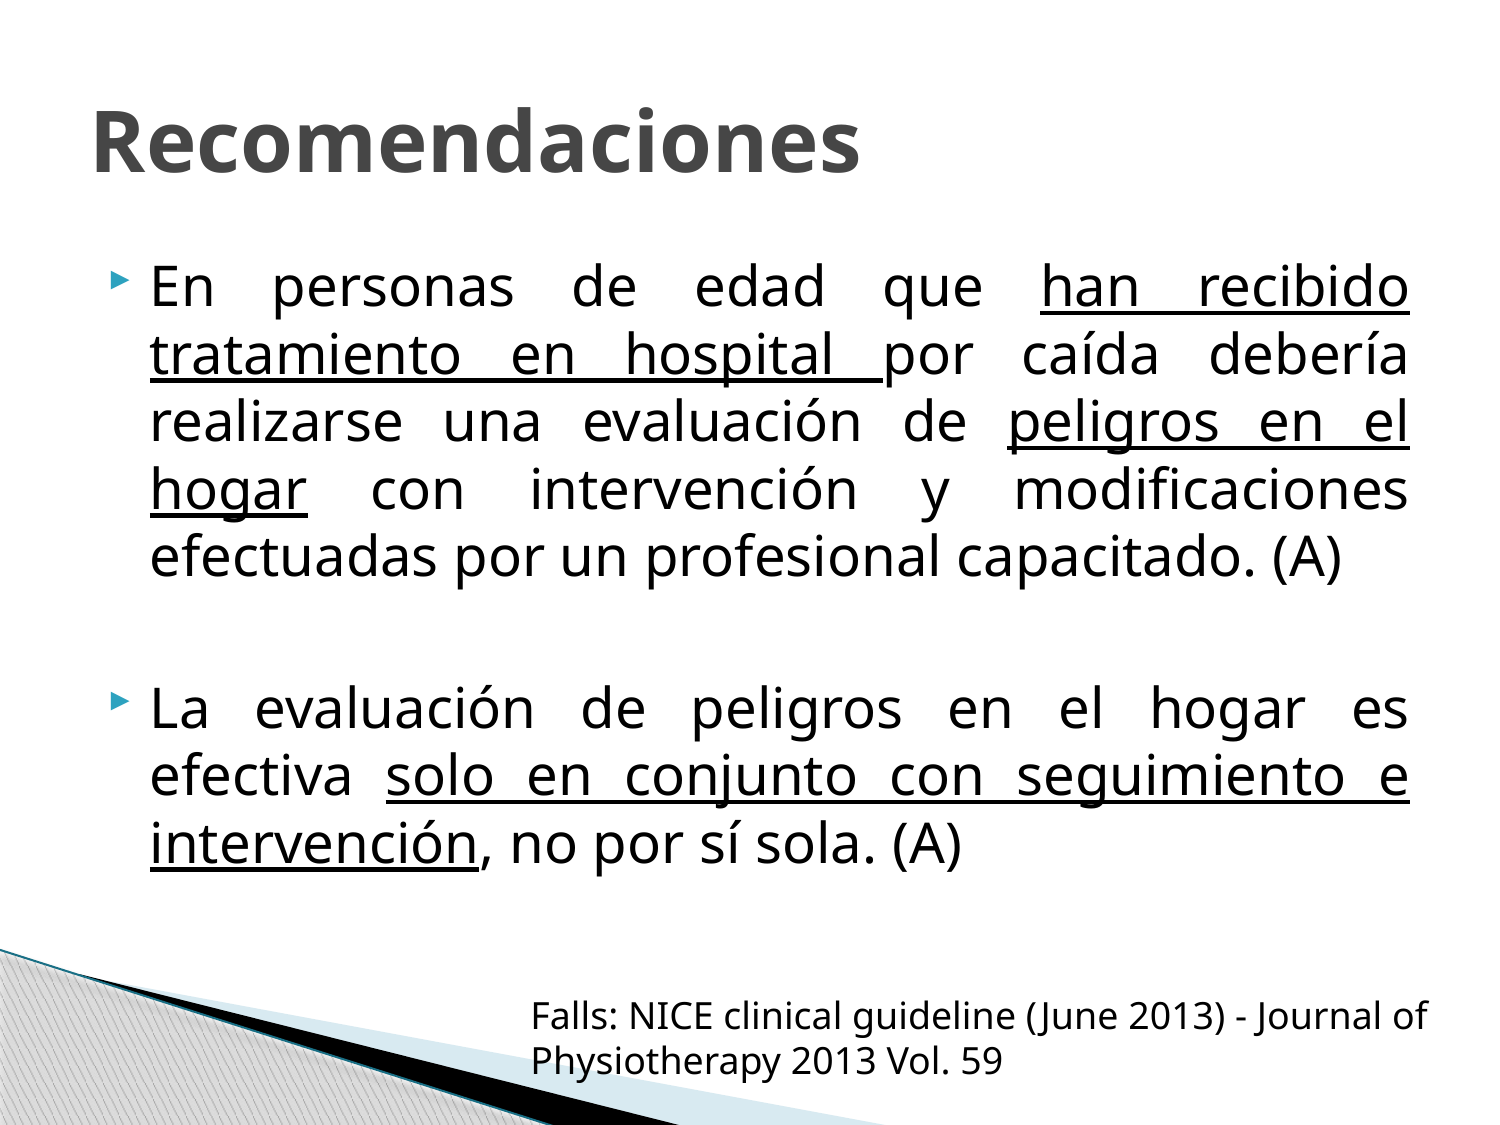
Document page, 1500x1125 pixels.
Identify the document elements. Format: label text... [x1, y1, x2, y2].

title Recomendaciones [75, 45, 1425, 233]
list En personas de edad que han recibido tratamiento en hospital por caída debería realizarse una evaluación de peligros en el hogar con intervención y modificaciones efectuadas por un profesional capacitado. (A) La evaluación de peligros en el hogar es efectiva solo en conjunto con seguimiento e intervención, no por sí sola. (A) [75, 243, 1425, 986]
text_box Falls: NICE clinical guideline (June 2013) - Journal of Physiotherapy 2013 Vol. 59 [515, 984, 1500, 1090]
